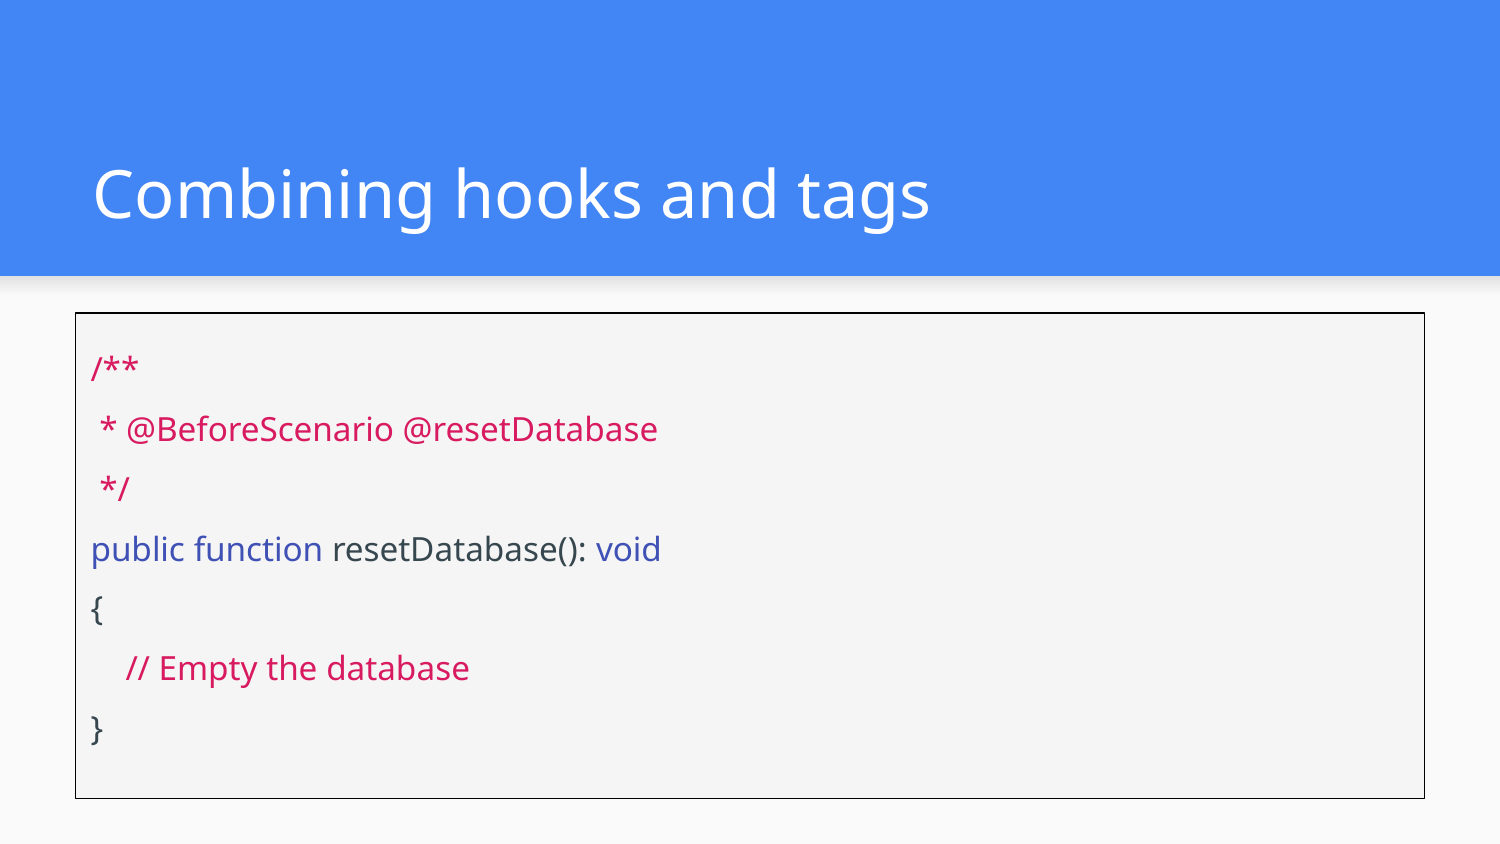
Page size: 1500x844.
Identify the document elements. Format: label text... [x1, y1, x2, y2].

title Combining hooks and tags [77, 121, 1427, 248]
text_box /** * @BeforeScenario @resetDatabase */ public function resetDatabase(): void { // Empty the database } [75, 313, 1425, 799]
